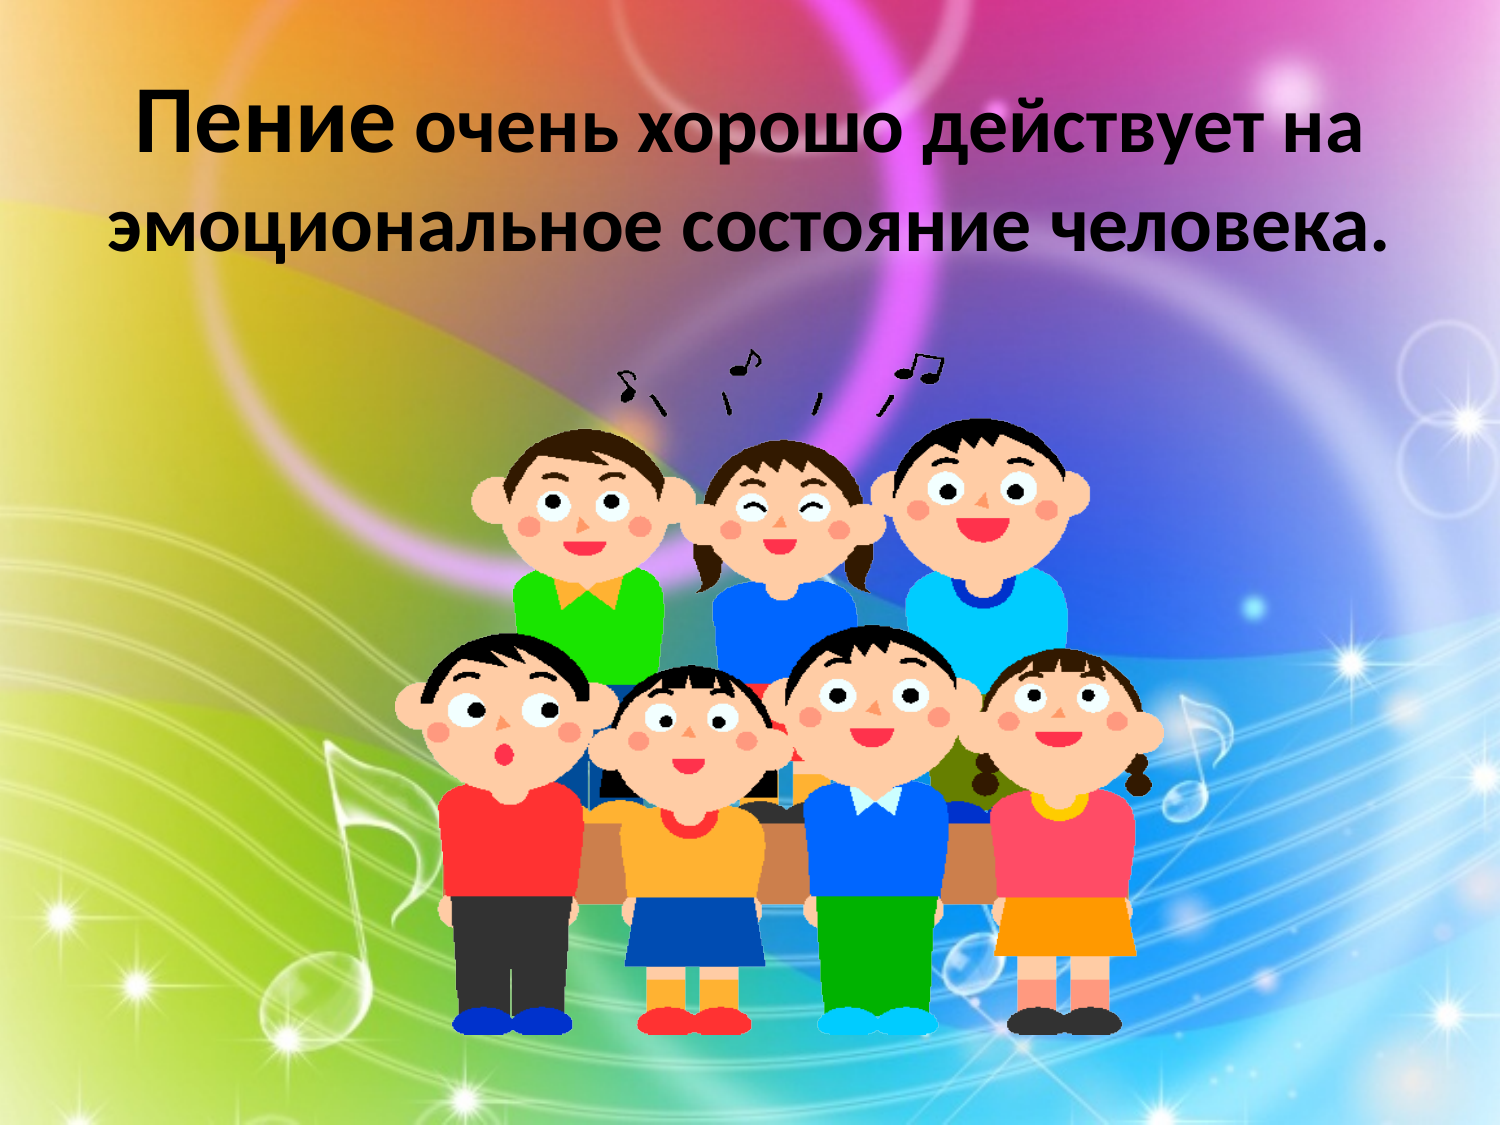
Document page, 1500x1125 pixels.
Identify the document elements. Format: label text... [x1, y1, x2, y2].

picture [0, 0, 1500, 1125]
title Пение очень хорошо действует на эмоциональное состояние человека. [75, 45, 1425, 374]
